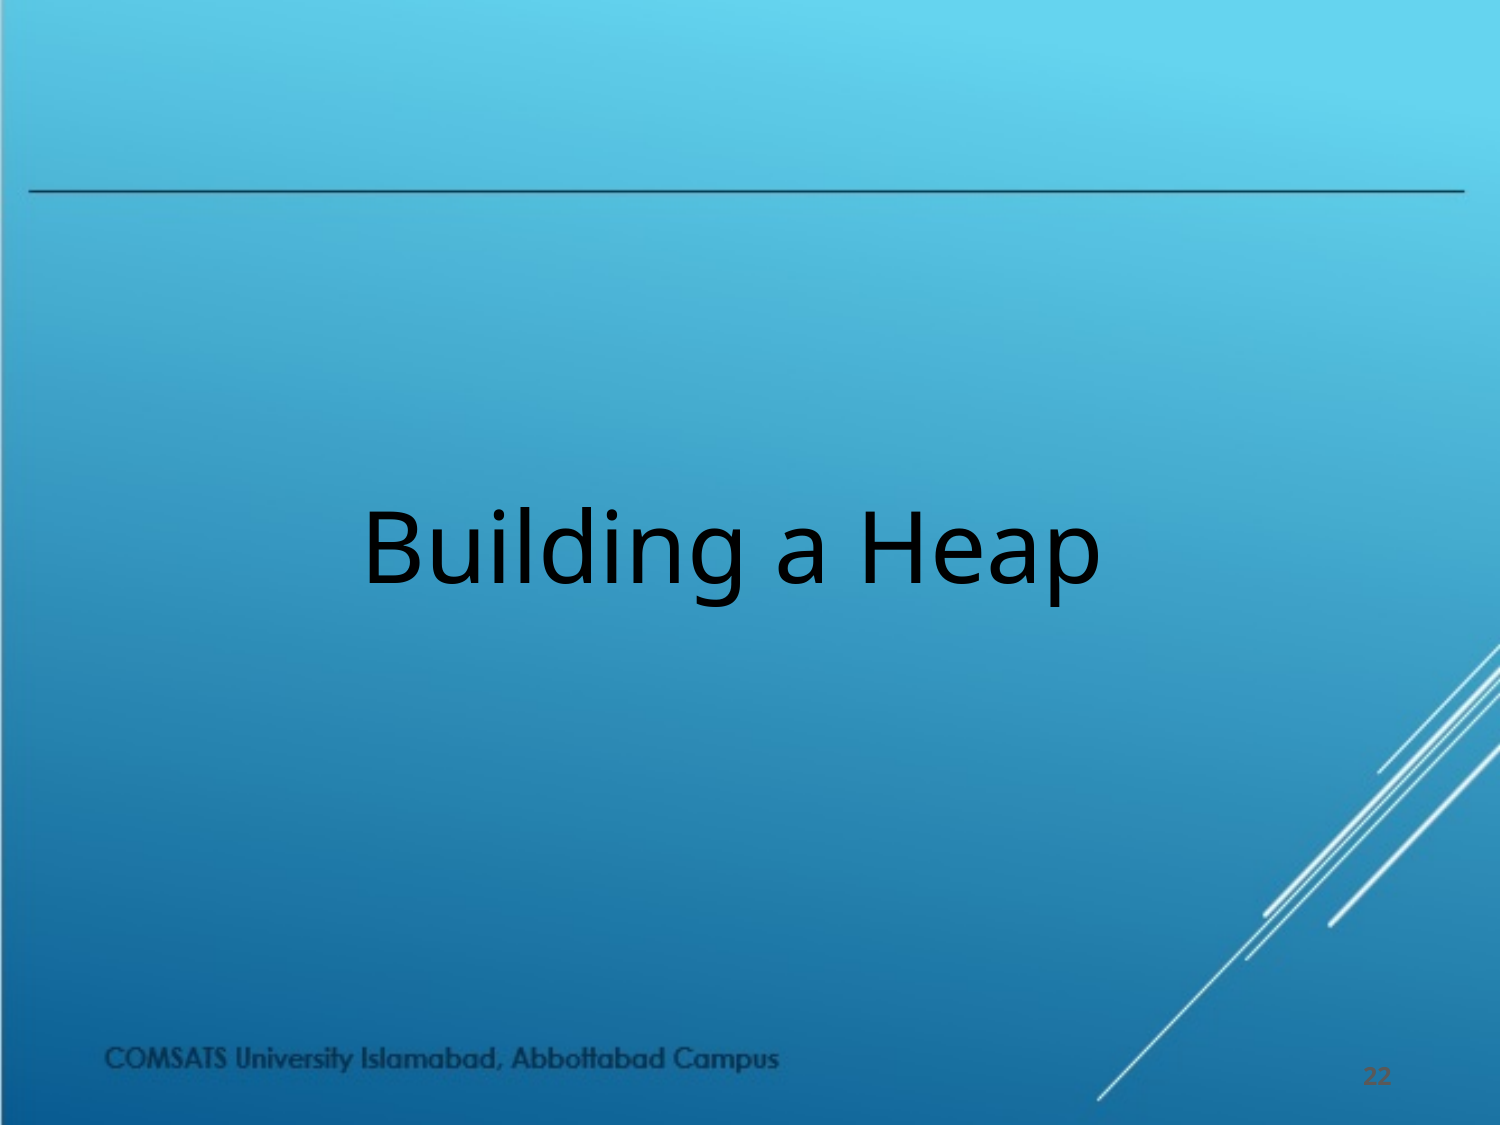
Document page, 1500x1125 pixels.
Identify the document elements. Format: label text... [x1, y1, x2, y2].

list Building a Heap [234, 451, 1157, 674]
picture [0, 0, 1500, 1125]
slide_number 22 [1329, 1026, 1426, 1103]
